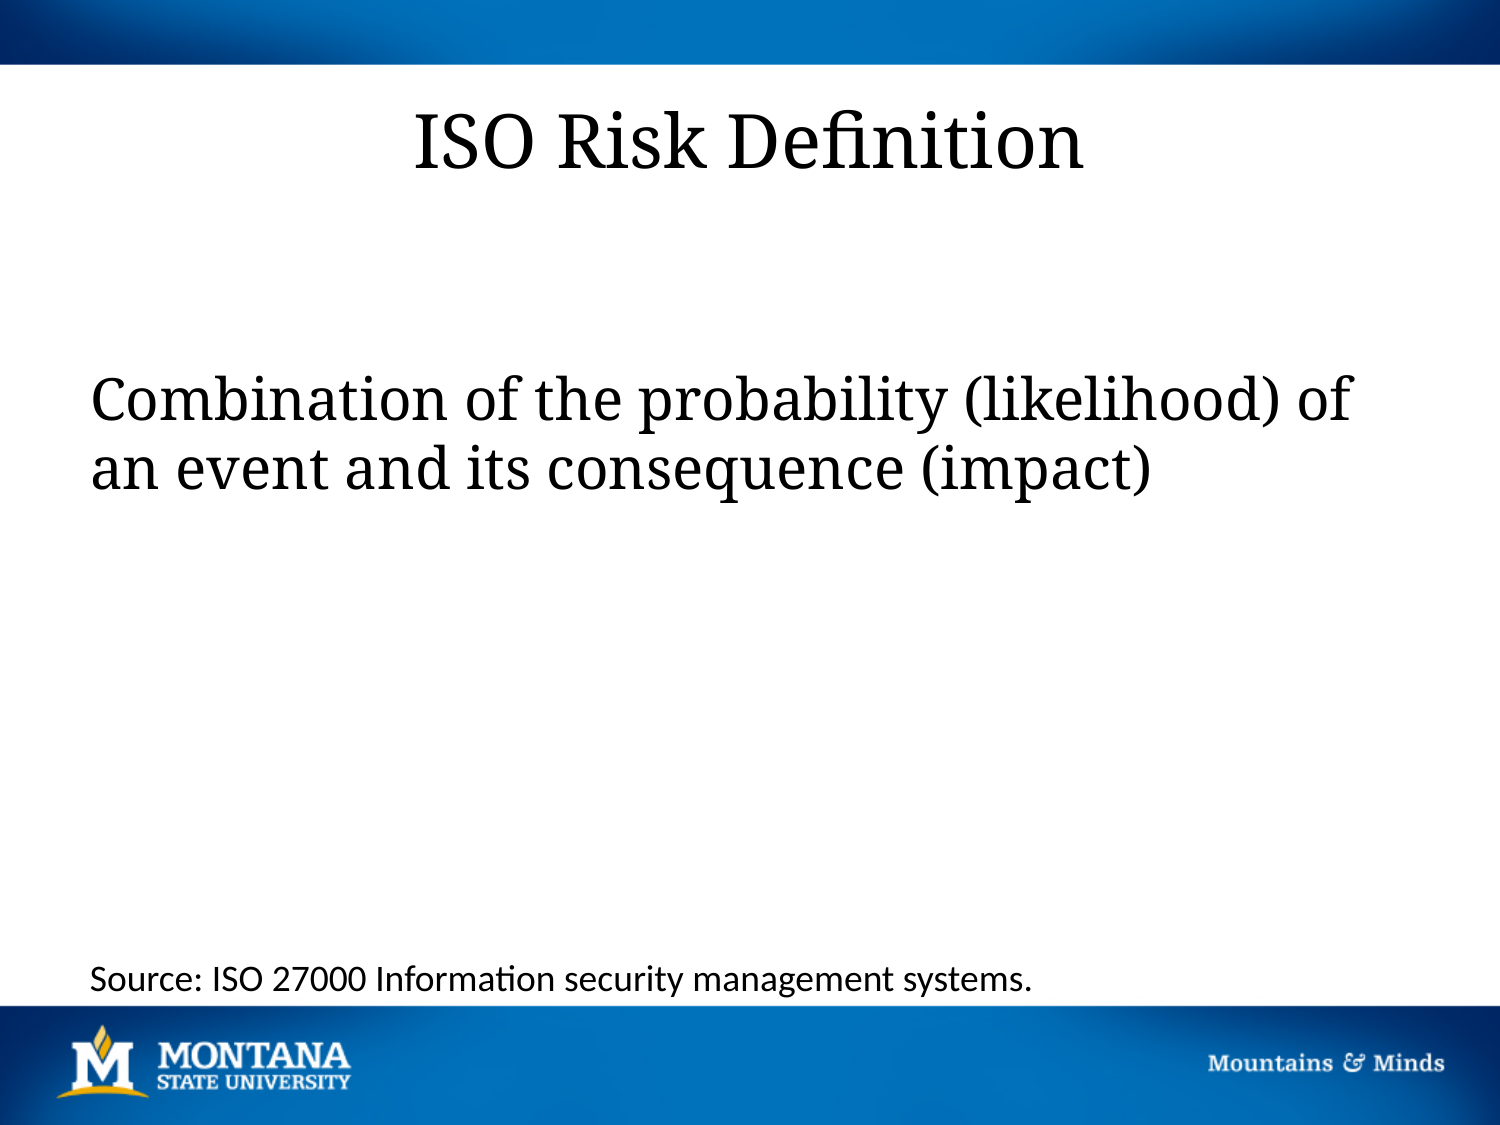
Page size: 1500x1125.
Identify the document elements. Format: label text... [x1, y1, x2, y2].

title ISO Risk Definition [75, 45, 1425, 233]
text_box Source: ISO 27000 Information security management systems. [74, 946, 1439, 1007]
list Combination of the probability (likelihood) of an event and its consequence (impact) [75, 262, 1425, 946]
picture [0, 0, 1500, 1125]
